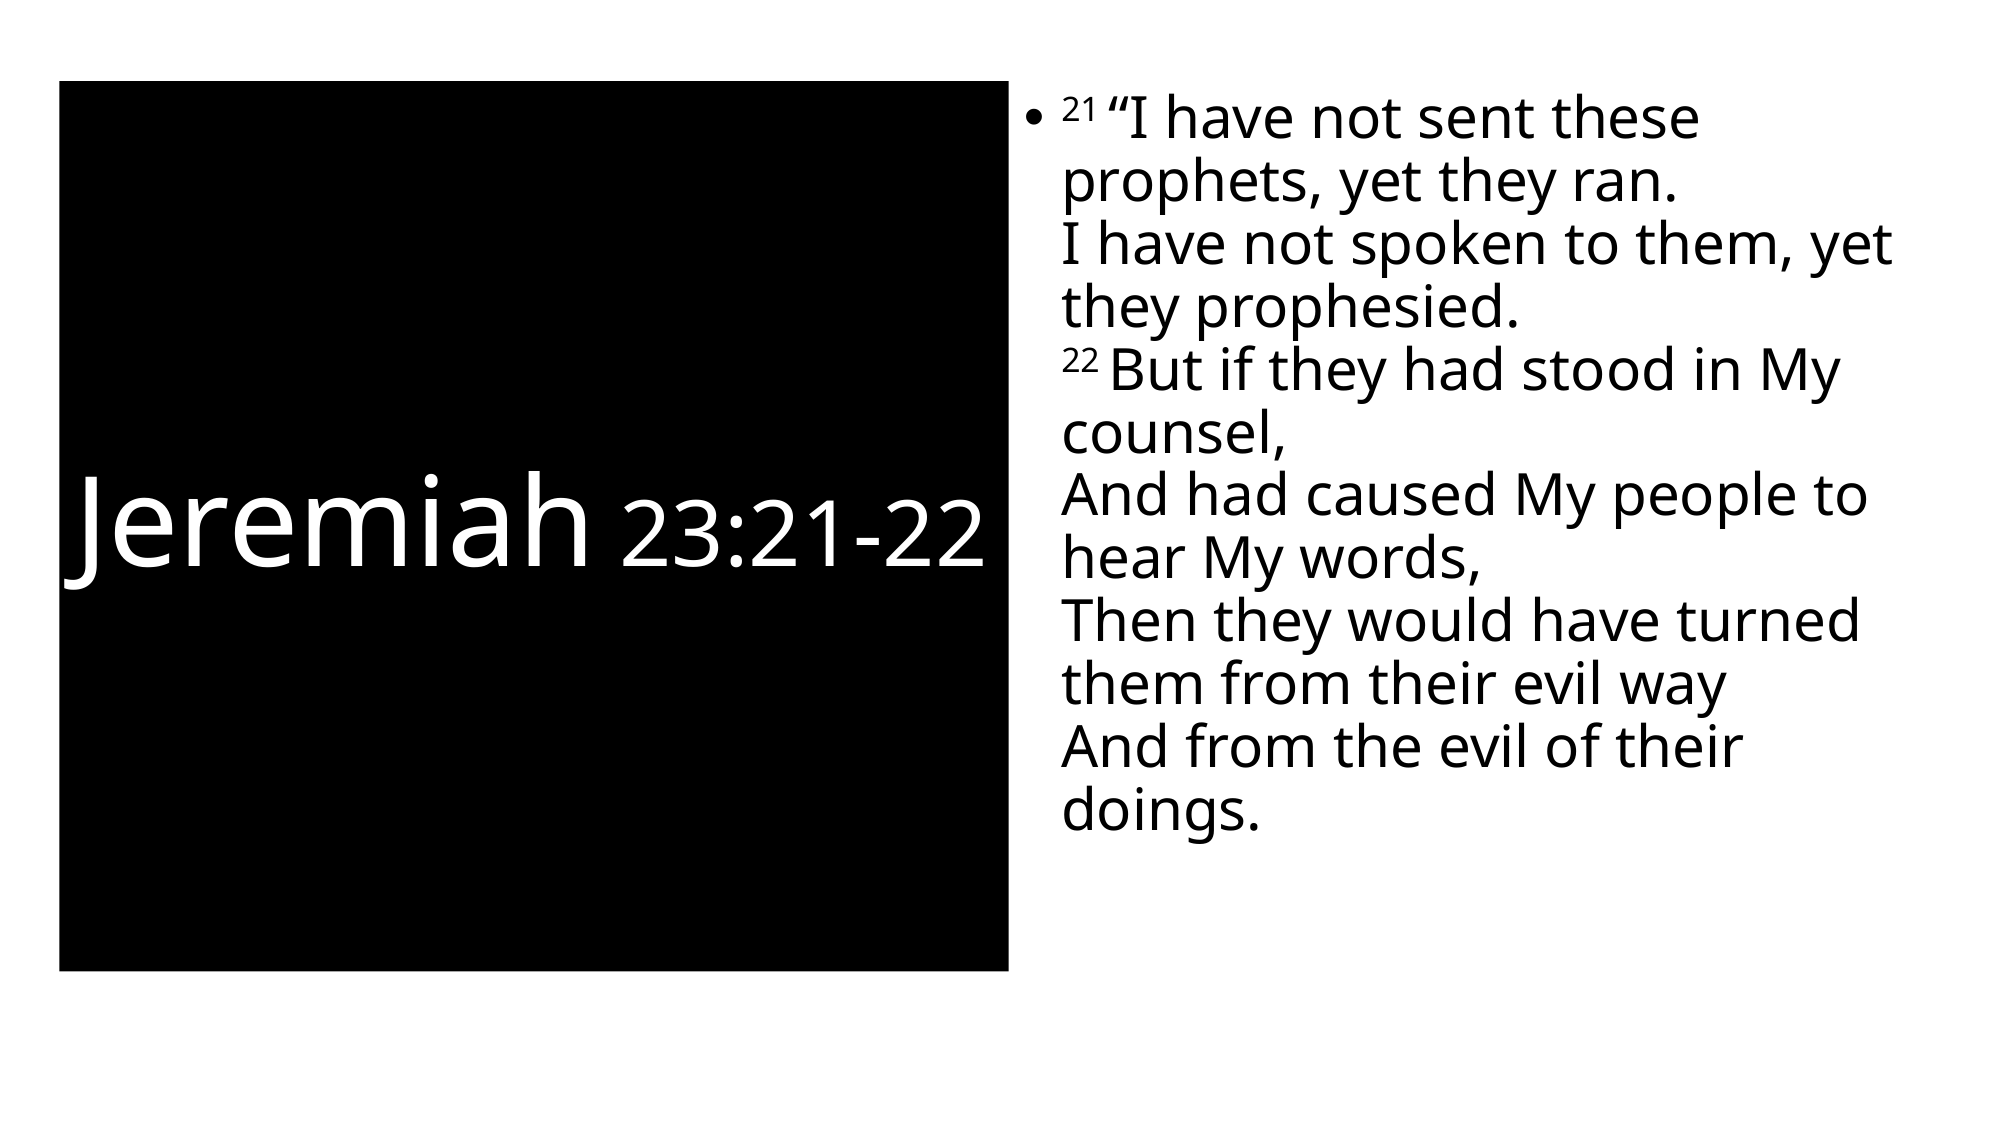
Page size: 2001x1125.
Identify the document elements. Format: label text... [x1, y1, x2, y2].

title Jeremiah 23:21-22 [59, 81, 1008, 972]
list 21 “I have not sent these prophets, yet they ran. I have not spoken to them, yet they prophesied. 22 But if they had stood in My counsel, And had caused My people to hear My words, Then they would have turned them from their evil way And from the evil of their doings. [1008, 81, 1918, 972]
